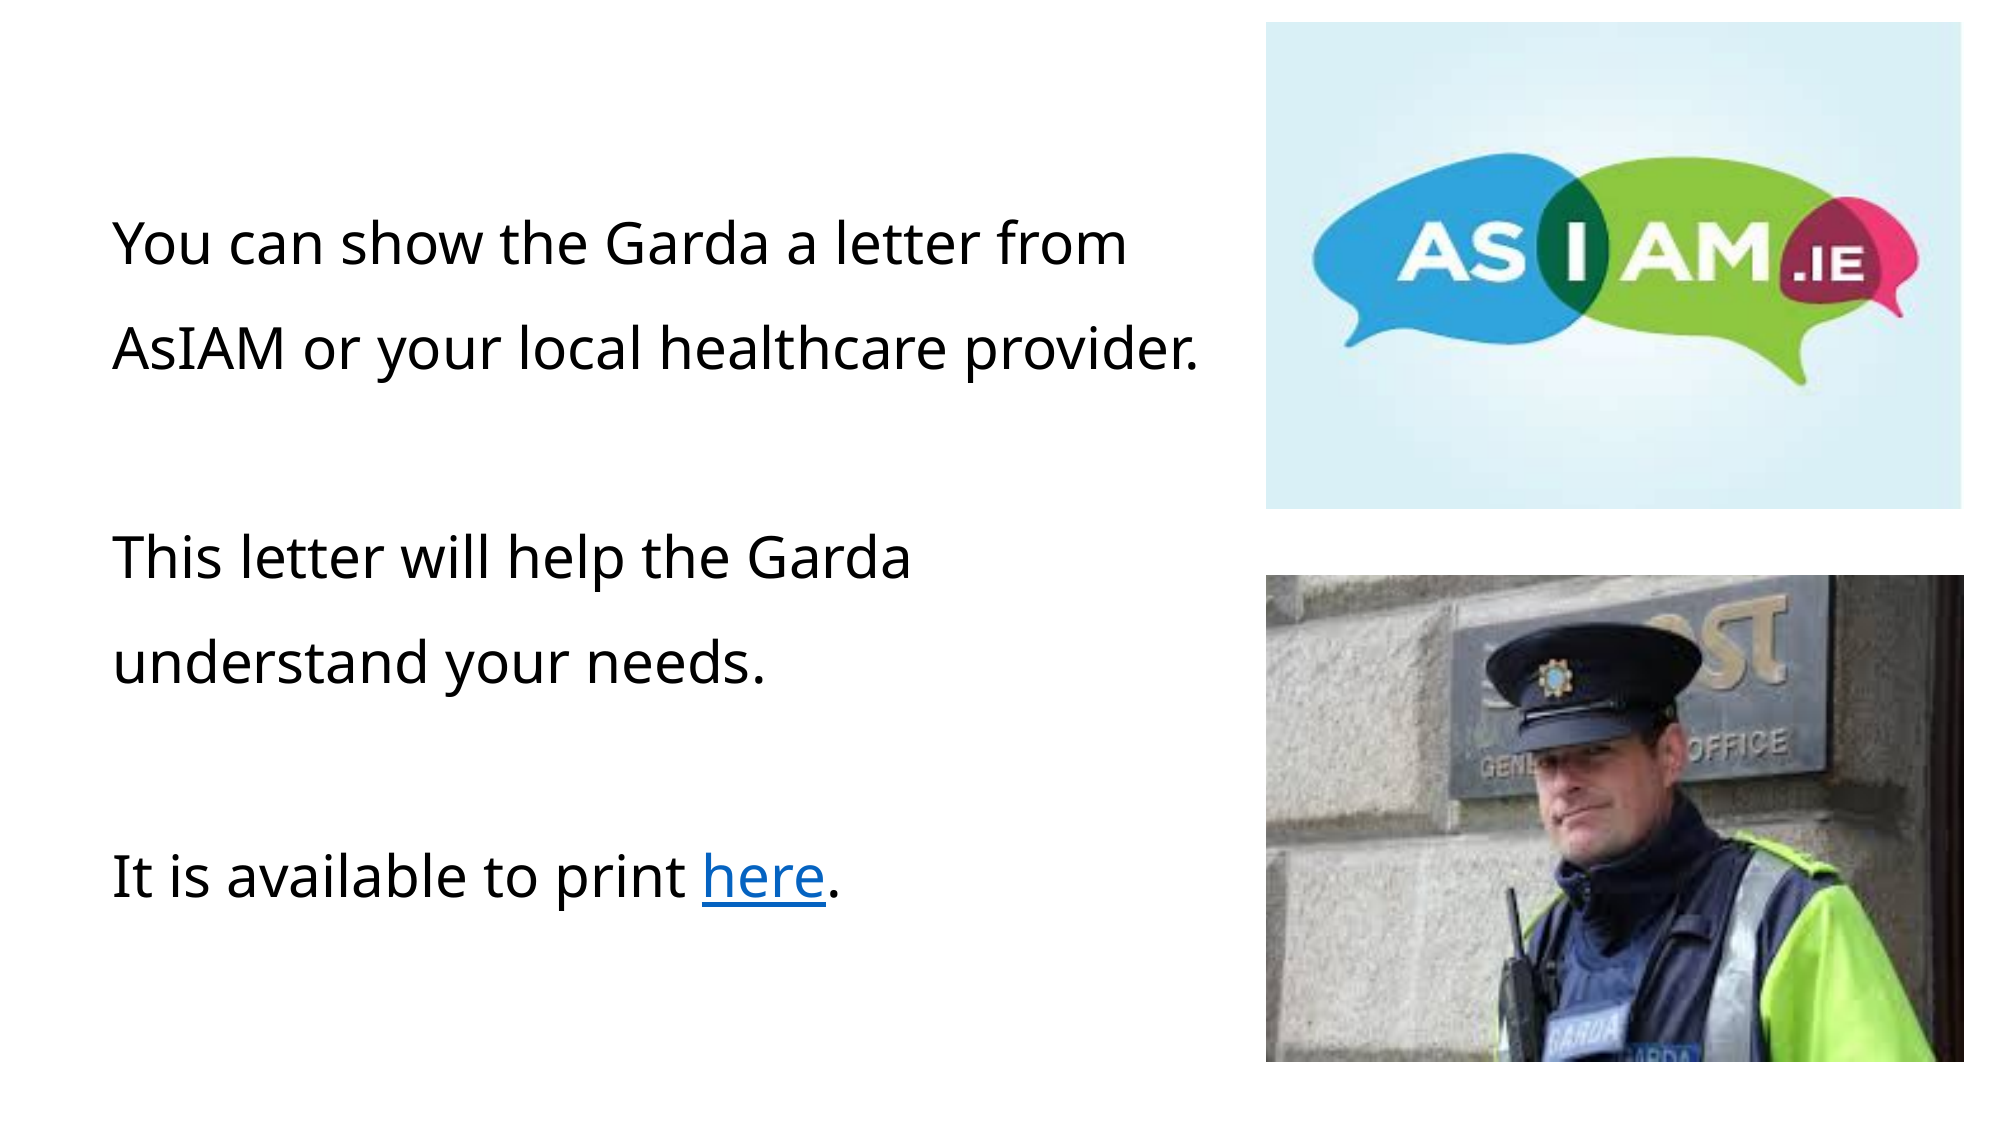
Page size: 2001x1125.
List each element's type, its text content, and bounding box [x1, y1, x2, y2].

picture [1266, 575, 1964, 1062]
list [1266, 22, 1964, 509]
title You can show the Garda a letter from AsIAM or your local healthcare provider. This letter will help the Garda understand your needs. It is available to print here. [97, 57, 1227, 1033]
